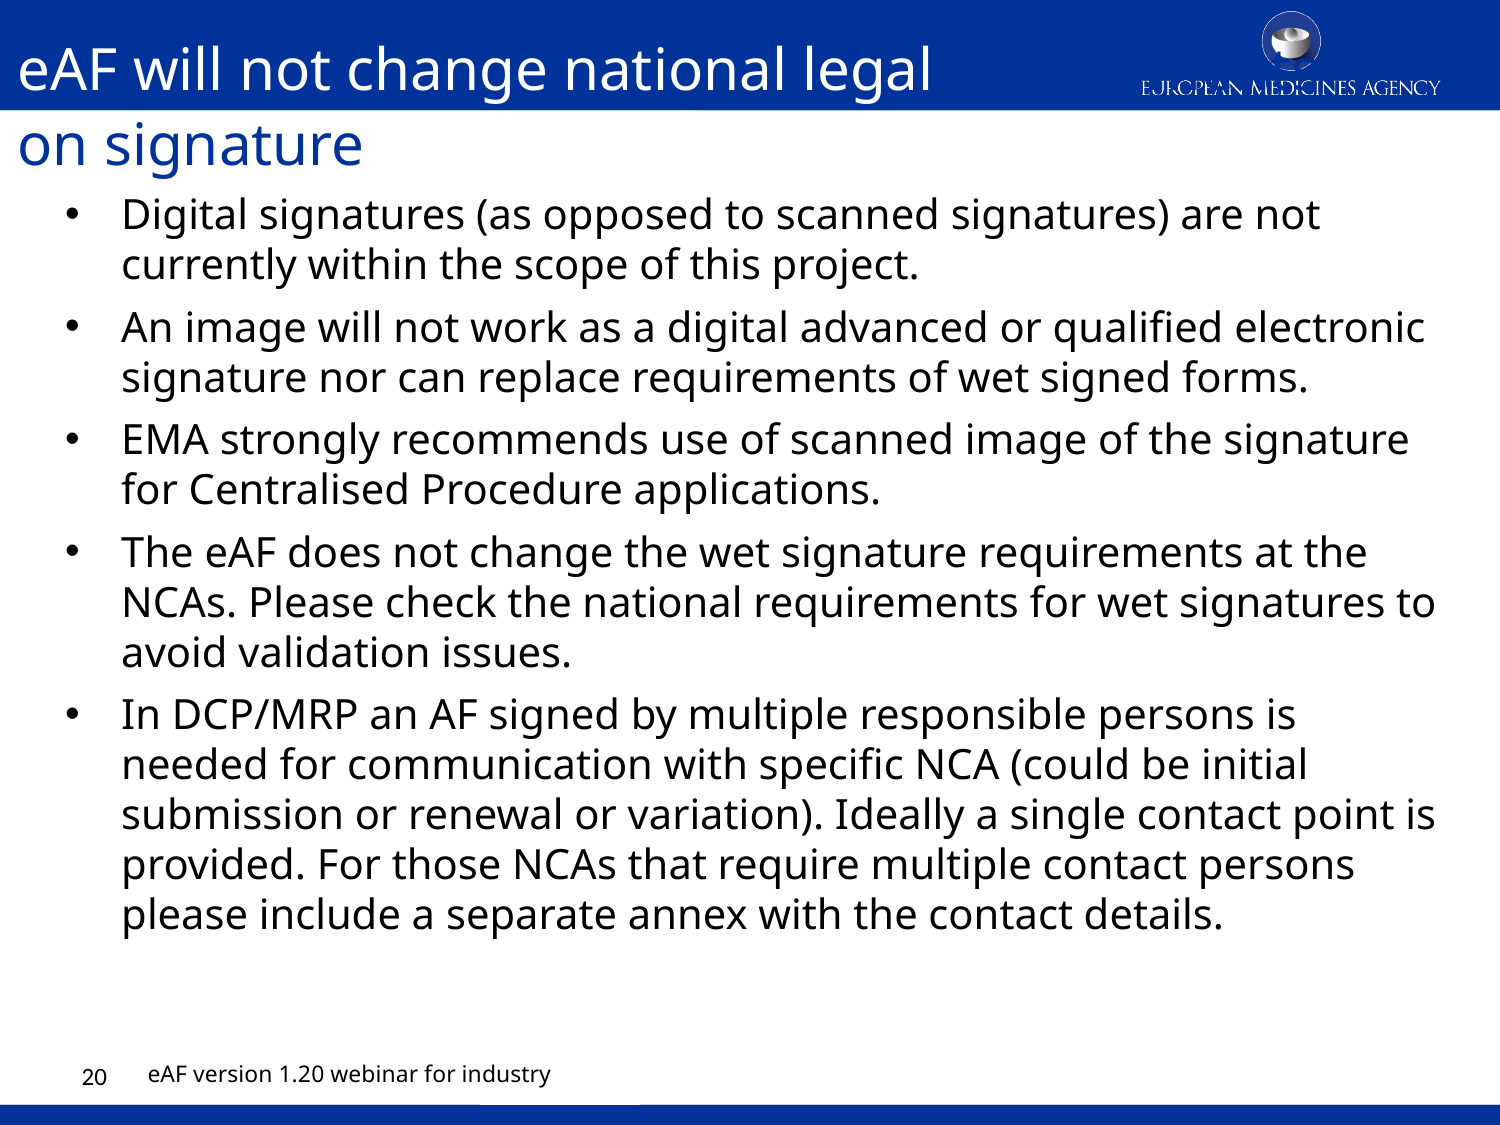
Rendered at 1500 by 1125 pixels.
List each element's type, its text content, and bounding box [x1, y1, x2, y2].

title eAF will not change national legal requirements on signature [17, 26, 1405, 183]
slide_number 20 [41, 1050, 148, 1094]
list Digital signatures (as opposed to scanned signatures) are not currently within the scope of this project. An image will not work as a digital advanced or qualified electronic signature nor can replace requirements of wet signed forms. EMA strongly recommends use of scanned image of the signature for Centralised Procedure applications. The eAF does not change the wet signature requirements at the NCAs. Please check the national requirements for wet signatures to avoid validation issues. In DCP/MRP an AF signed by multiple responsible persons is needed for communication with specific NCA (could be initial submission or renewal or variation). Ideally a single contact point is provided. For those NCAs that require multiple contact persons please include a separate annex with the contact details. [64, 187, 1453, 1033]
footer eAF version 1.20 webinar for industry [147, 1050, 1187, 1099]
picture [1141, 11, 1441, 95]
